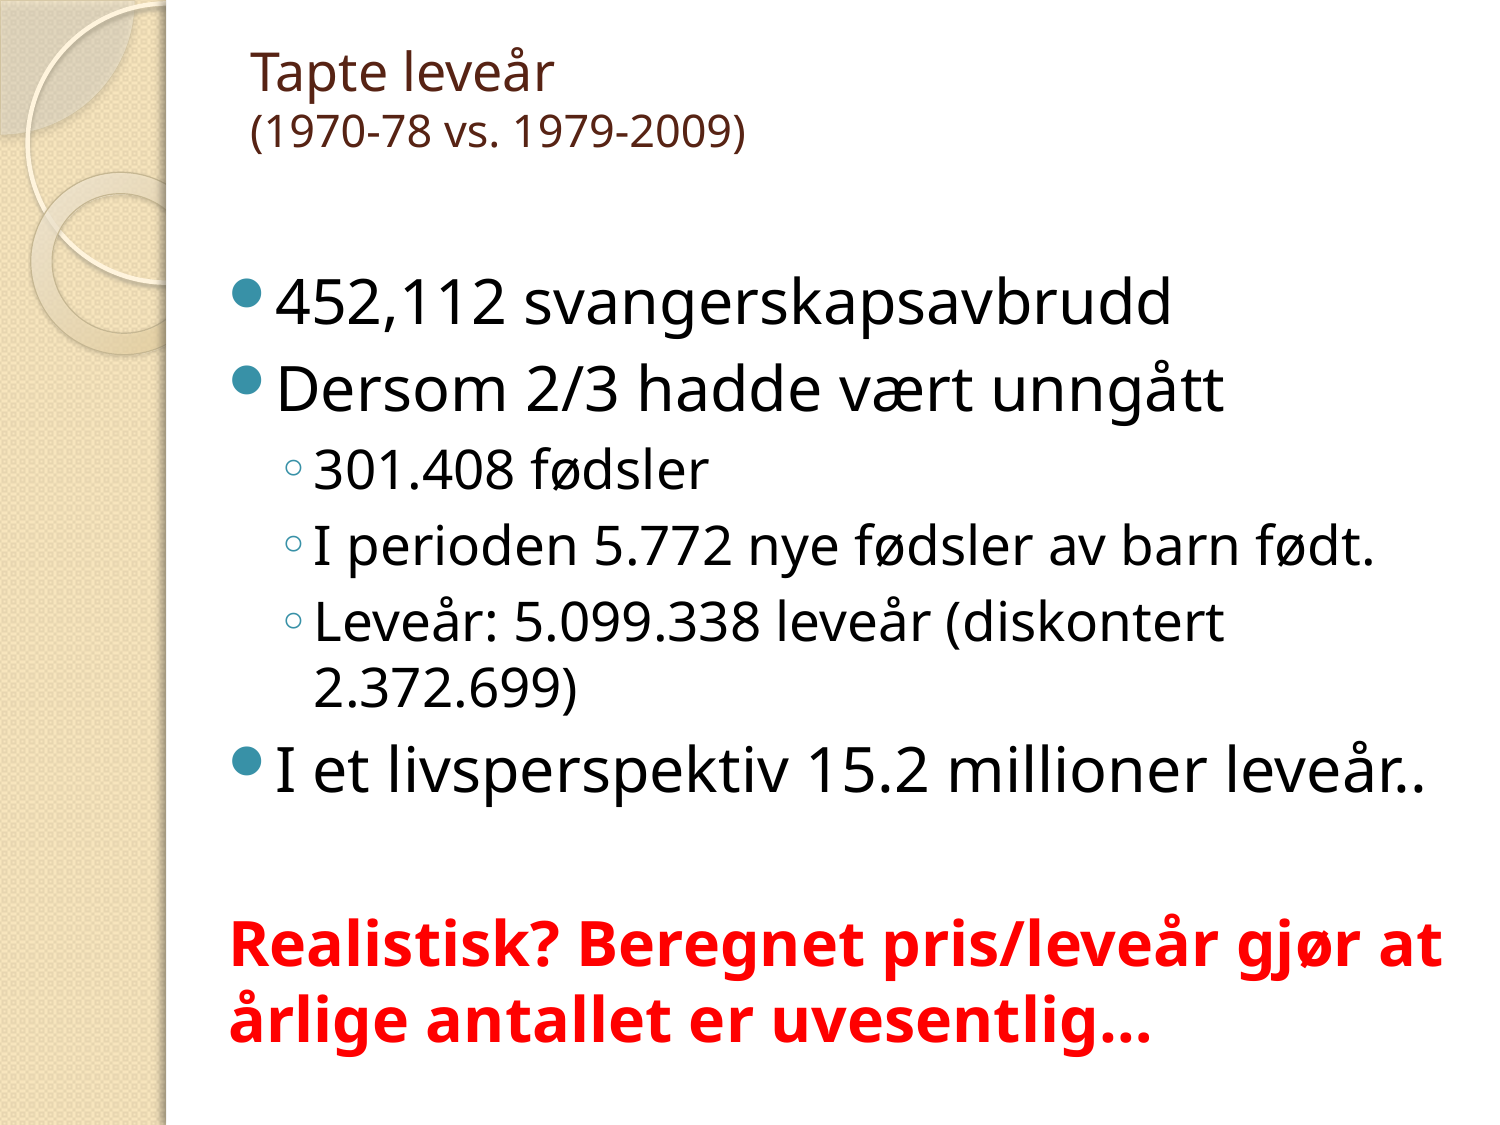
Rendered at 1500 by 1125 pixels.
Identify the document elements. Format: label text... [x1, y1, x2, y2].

list 452,112 svangerskapsavbrudd Dersom 2/3 hadde vært unngått 301.408 fødsler I perioden 5.772 nye fødsler av barn født. Leveår: 5.099.338 leveår (diskontert 2.372.699) I et livsperspektiv 15.2 millioner leveår.. Realistisk? Beregnet pris/leveår gjør at årlige antallet er uvesentlig… [200, 254, 1466, 1072]
title Tapte leveår (1970-78 vs. 1979-2009) [235, 30, 1466, 218]
